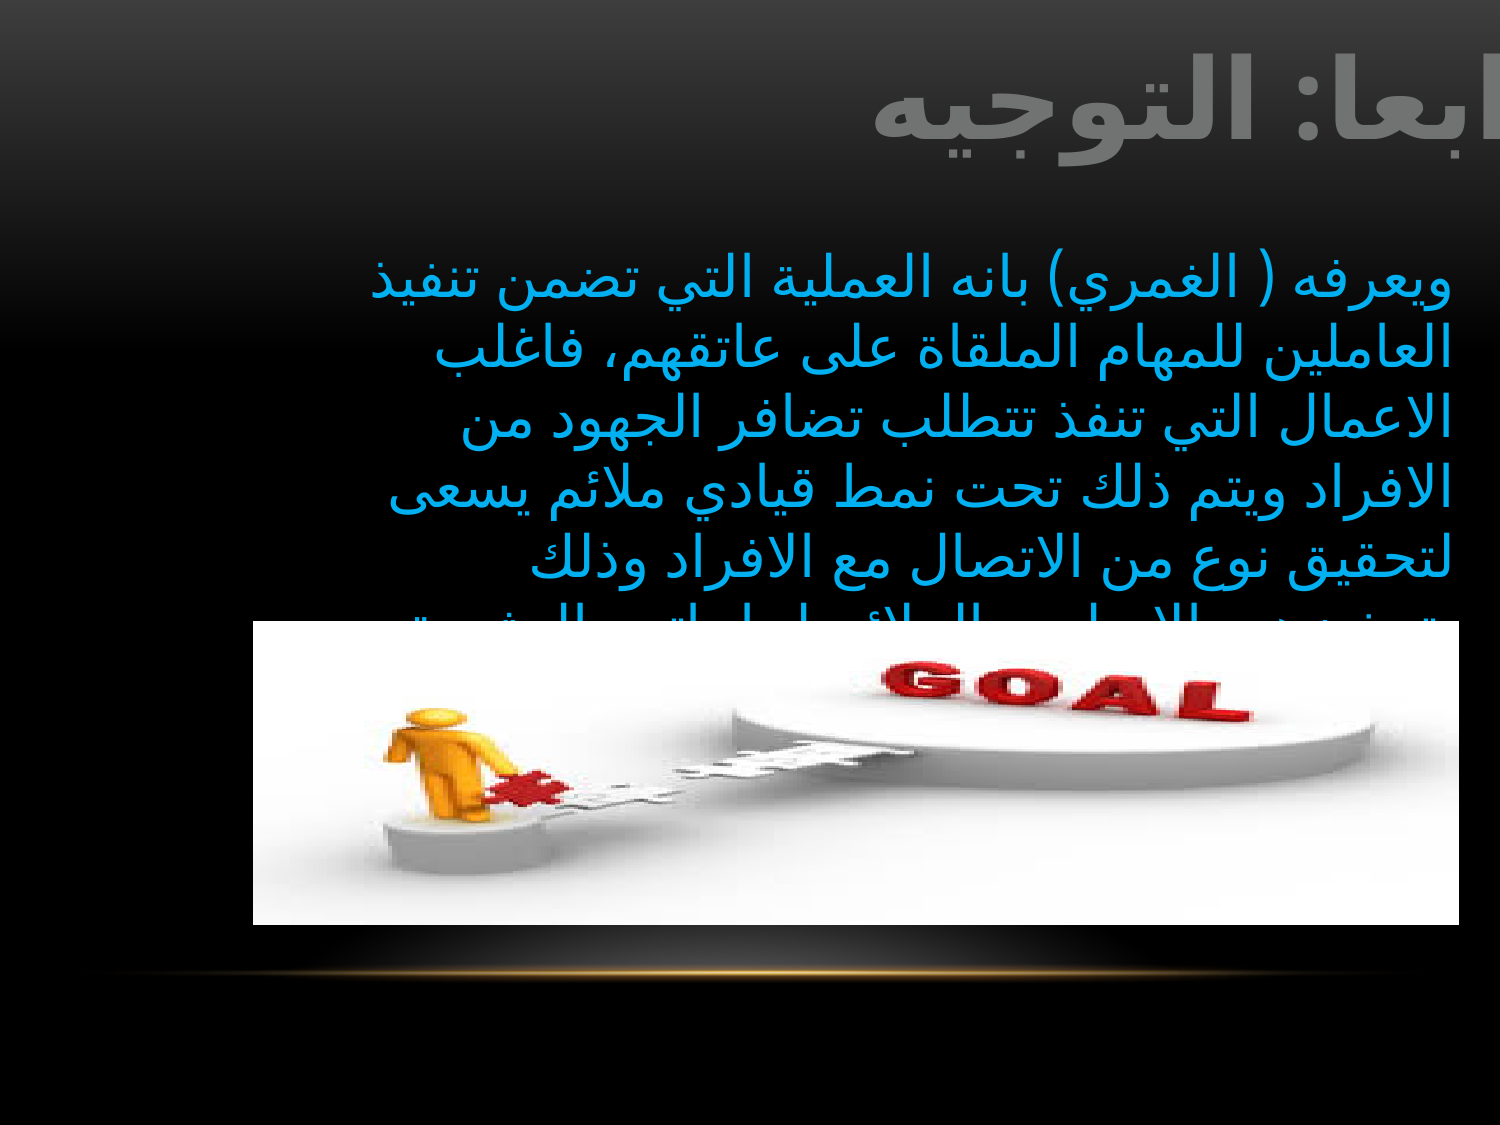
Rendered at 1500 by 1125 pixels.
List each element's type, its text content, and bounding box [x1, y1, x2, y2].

picture [0, 0, 1500, 1125]
text_box ويعرفه ( الغمري) بانه العملية التي تضمن تنفيذ العاملين للمهام الملقاة على عاتقهم، فاغلب الاعمال التي تنفذ تتطلب تضافر الجهود من الافراد ويتم ذلك تحت نمط قيادي ملائم يسعى لتحقيق نوع من الاتصال مع الافراد وذلك بتحفيزهم بالاسلوب الملائم لحاجاتهم البشرية [324, 231, 1471, 667]
text_box رابعا: التوجيه [853, 19, 1500, 170]
